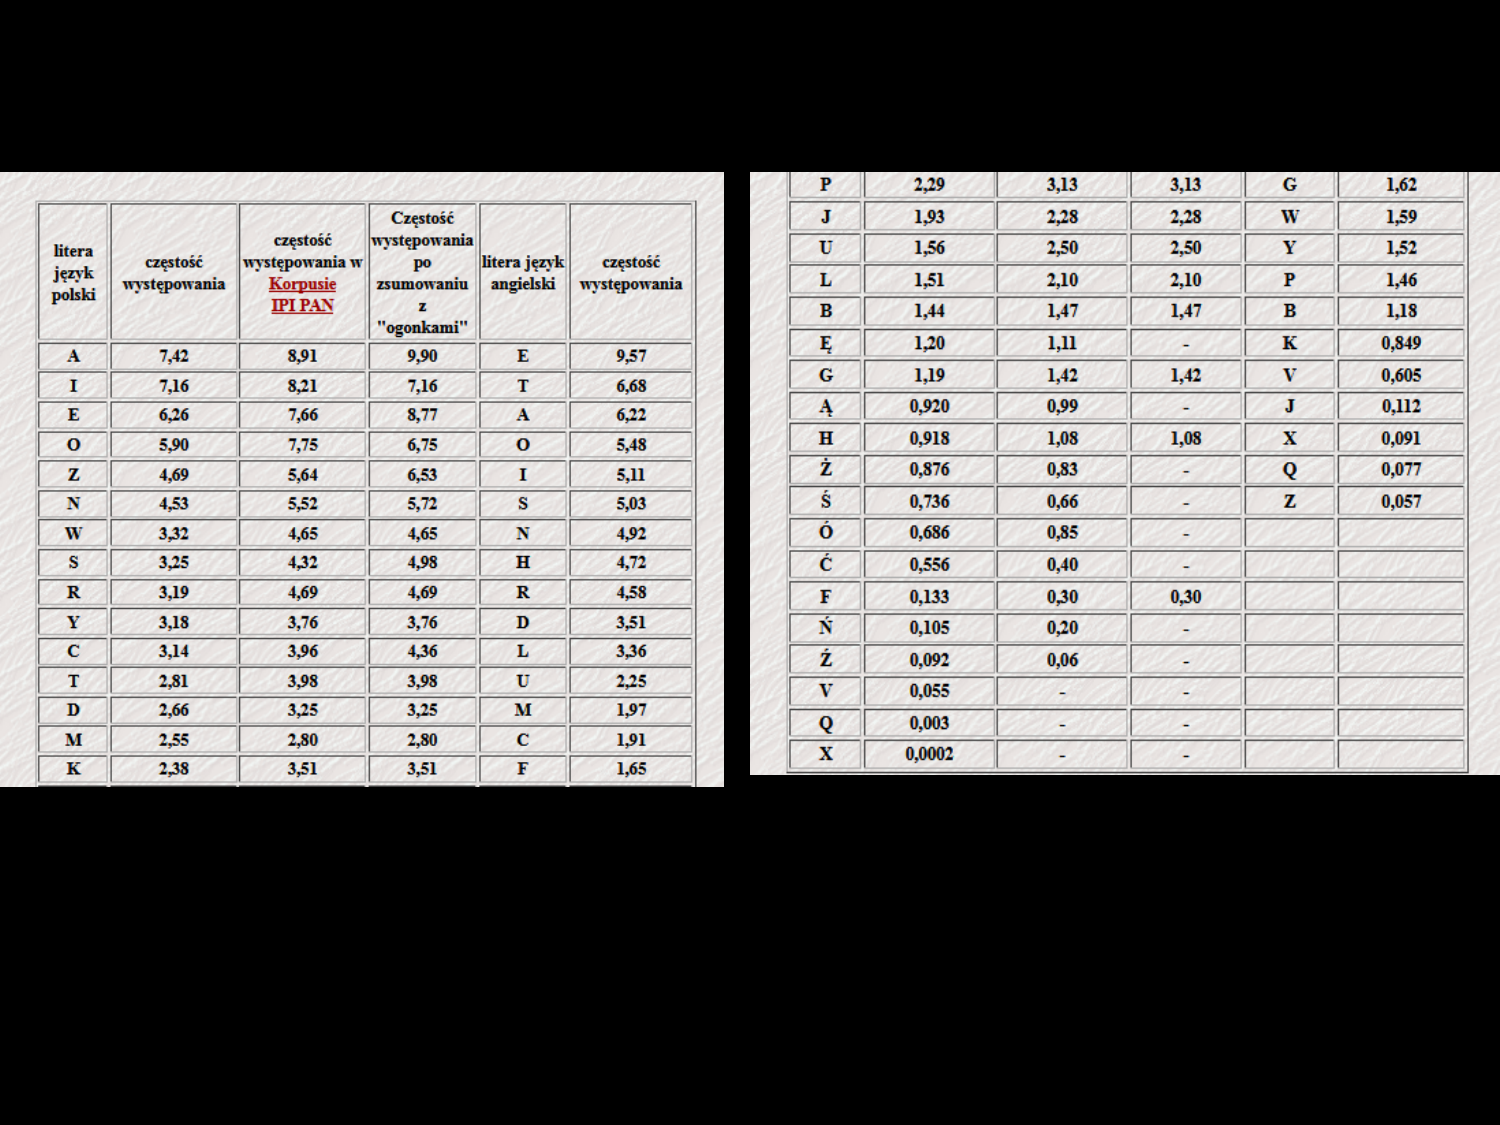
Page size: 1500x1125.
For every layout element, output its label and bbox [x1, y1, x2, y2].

picture [749, 172, 1500, 776]
picture [0, 172, 724, 788]
